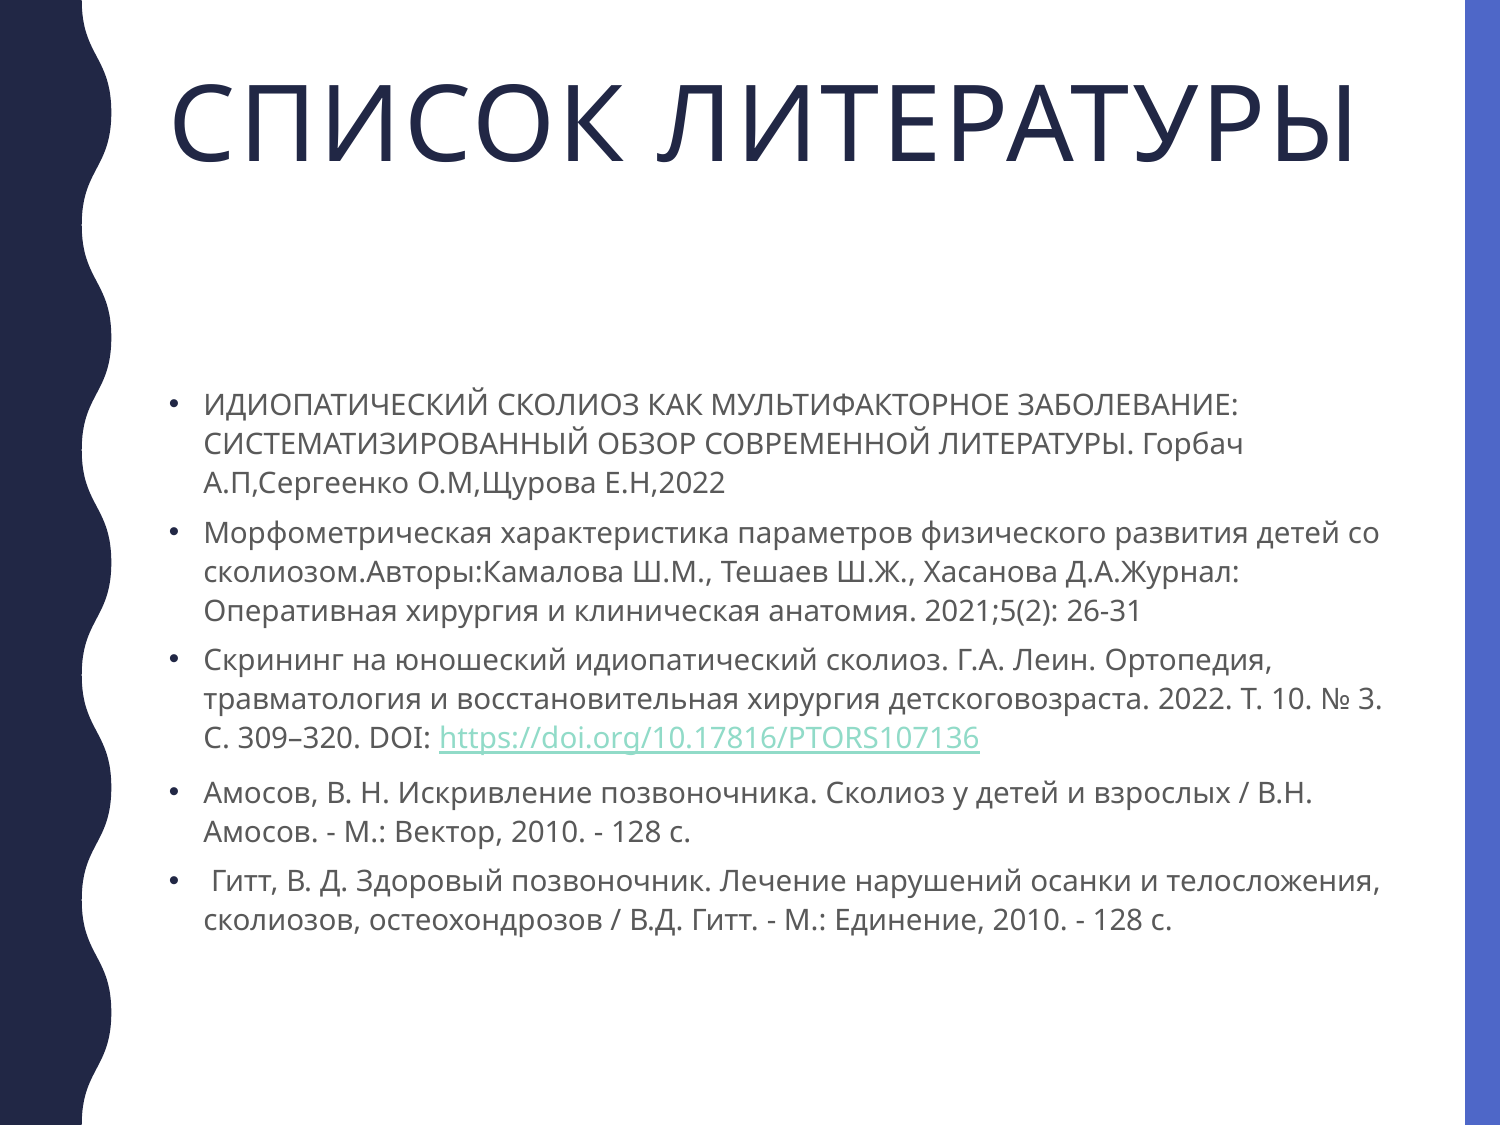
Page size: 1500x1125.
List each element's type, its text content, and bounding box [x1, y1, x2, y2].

title Список литературы [154, 62, 1407, 308]
list ИДИОПАТИЧЕСКИЙ СКОЛИОЗ КАК МУЛЬТИФАКТОРНОЕ ЗАБОЛЕВАНИЕ: СИСТЕМАТИЗИРОВАННЫЙ ОБЗОР СОВРЕМЕННОЙ ЛИТЕРАТУРЫ. Горбач А.П,Сергеенко О.М,Щурова Е.Н,2022 Морфометрическая характеристика параметров физического развития детей со сколиозом.Авторы:Камалова Ш.М., Тешаев Ш.Ж., Хасанова Д.А.Журнал: Оперативная хирургия и клиническая анатомия. 2021;5(2): 26‑31 Скрининг на юношеский идиопатический сколиоз. Г.А. Леин. Ортопедия, травматология и восстановительная хирургия детскоговозраста. 2022. Т. 10. № 3. С. 309–320. DOI: https://doi.org/10.17816/PTORS107136 Амосов, В. Н. Искривление позвоночника. Сколиоз у детей и взрослых / В.Н. Амосов. - М.: Вектор, 2010. - 128 c. Гитт, В. Д. Здоровый позвоночник. Лечение нарушений осанки и телосложения, сколиозов, остеохондрозов / В.Д. Гитт. - М.: Единение, 2010. - 128 c. [154, 375, 1407, 965]
